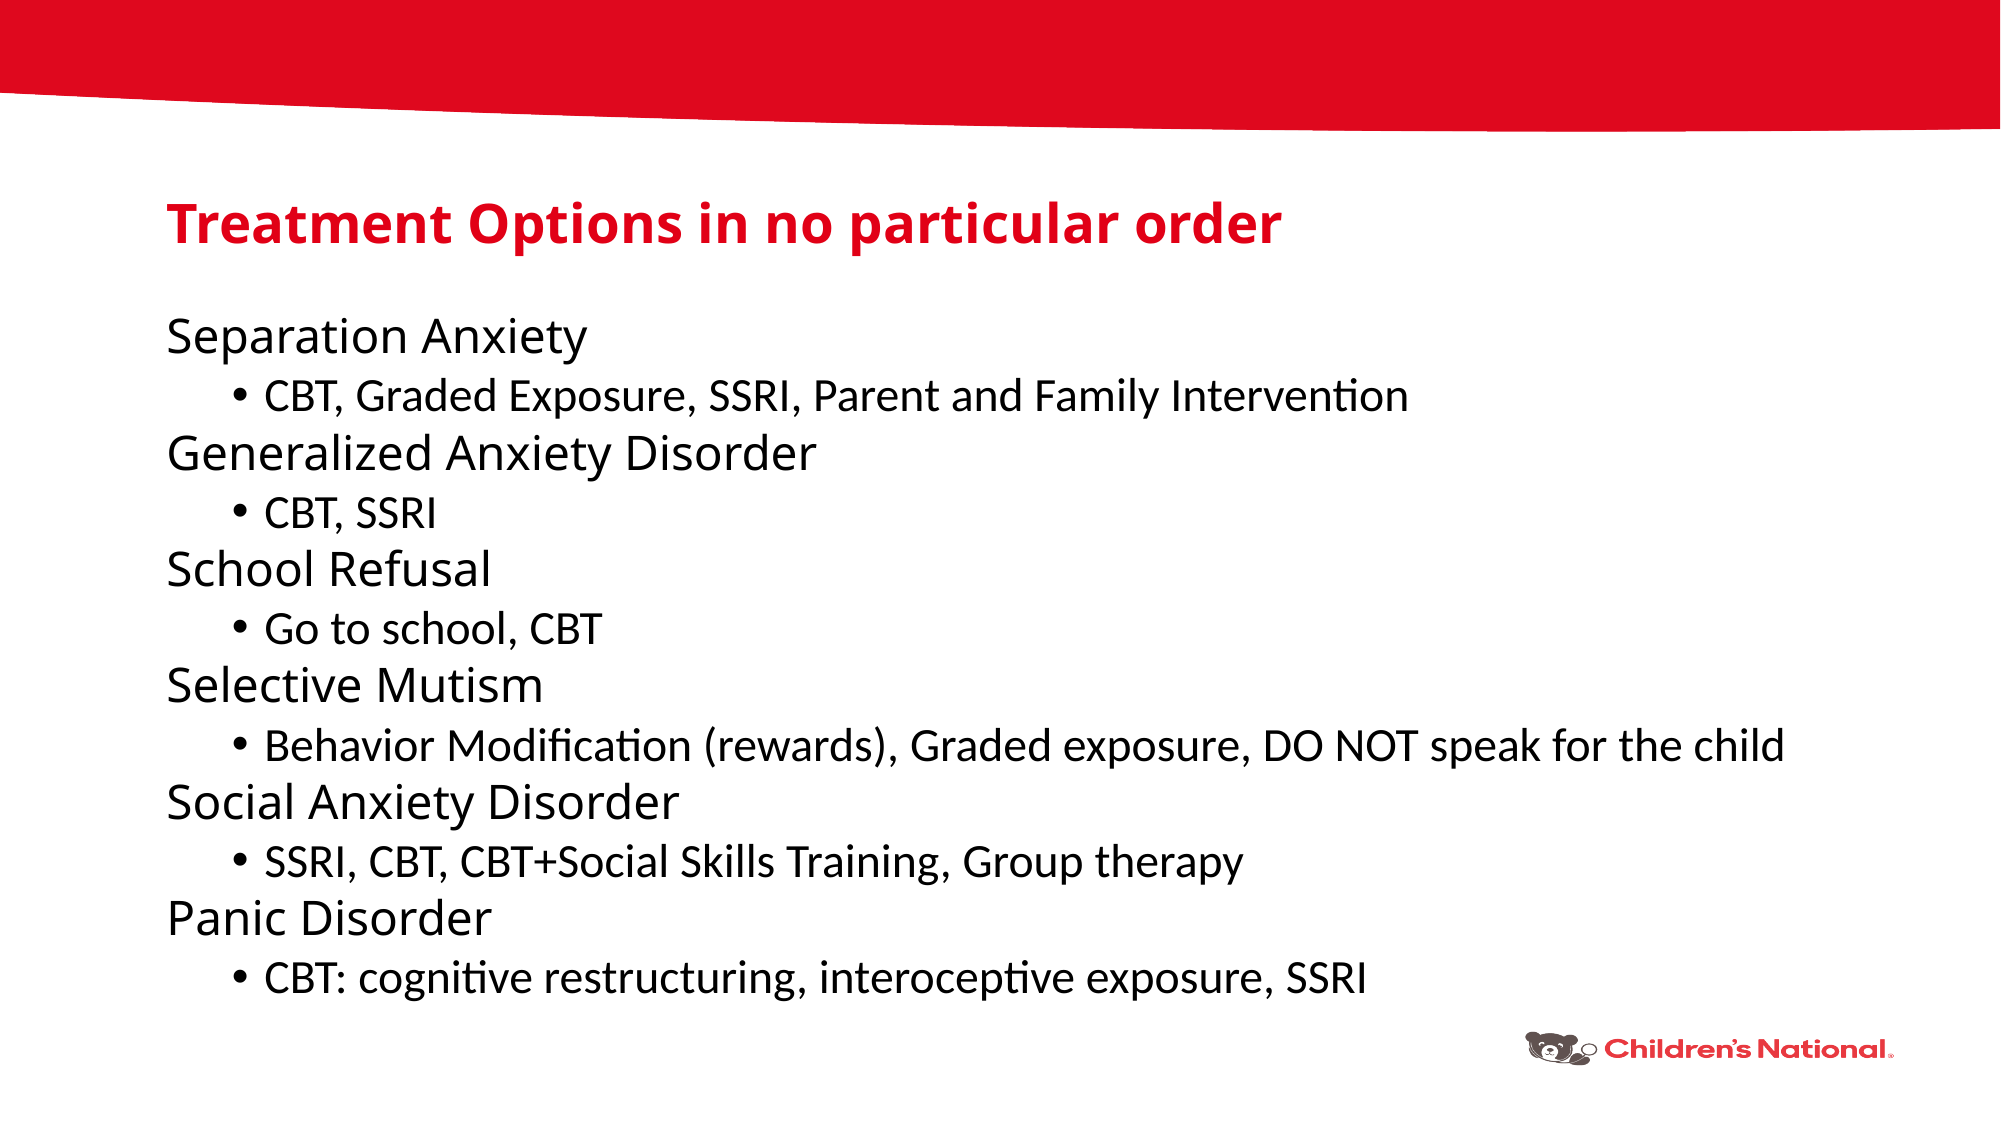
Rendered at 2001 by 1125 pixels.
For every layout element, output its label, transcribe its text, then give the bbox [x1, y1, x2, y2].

list Separation Anxiety CBT, Graded Exposure, SSRI, Parent and Family Intervention Generalized Anxiety Disorder CBT, SSRI School Refusal Go to school, CBT Selective Mutism Behavior Modification (rewards), Graded exposure, DO NOT speak for the child Social Anxiety Disorder SSRI, CBT, CBT+Social Skills Training, Group therapy Panic Disorder CBT: cognitive restructuring, interoceptive exposure, SSRI [151, 298, 1914, 1021]
picture [0, 0, 2001, 1125]
list Treatment Options in no particular order [151, 181, 2000, 263]
